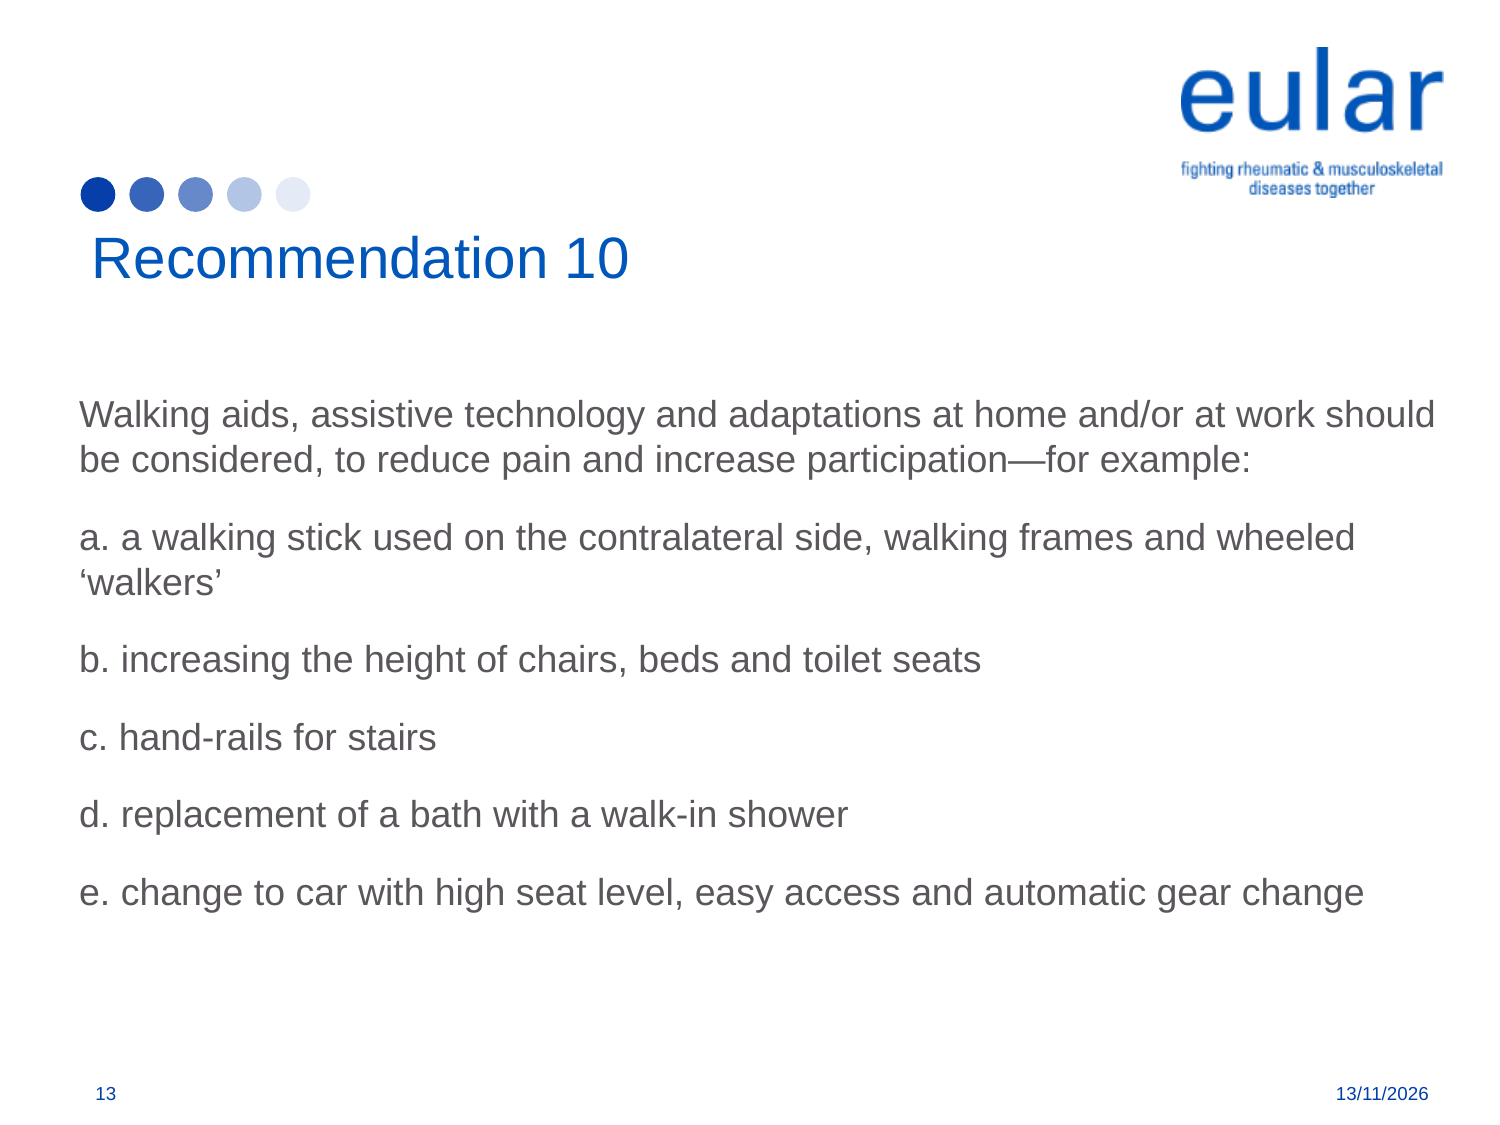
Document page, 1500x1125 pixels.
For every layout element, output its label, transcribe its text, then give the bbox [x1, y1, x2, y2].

title Recommendation 10 [76, 213, 1444, 318]
list Walking aids, assistive technology and adaptations at home and/or at work should be considered, to reduce pain and increase participation—for example: a. a walking stick used on the contralateral side, walking frames and wheeled ‘walkers’ b. increasing the height of chairs, beds and toilet seats c. hand-rails for stairs d. replacement of a bath with a walk-in shower e. change to car with high seat level, easy access and automatic gear change [64, 382, 1472, 1125]
picture [1181, 47, 1444, 198]
